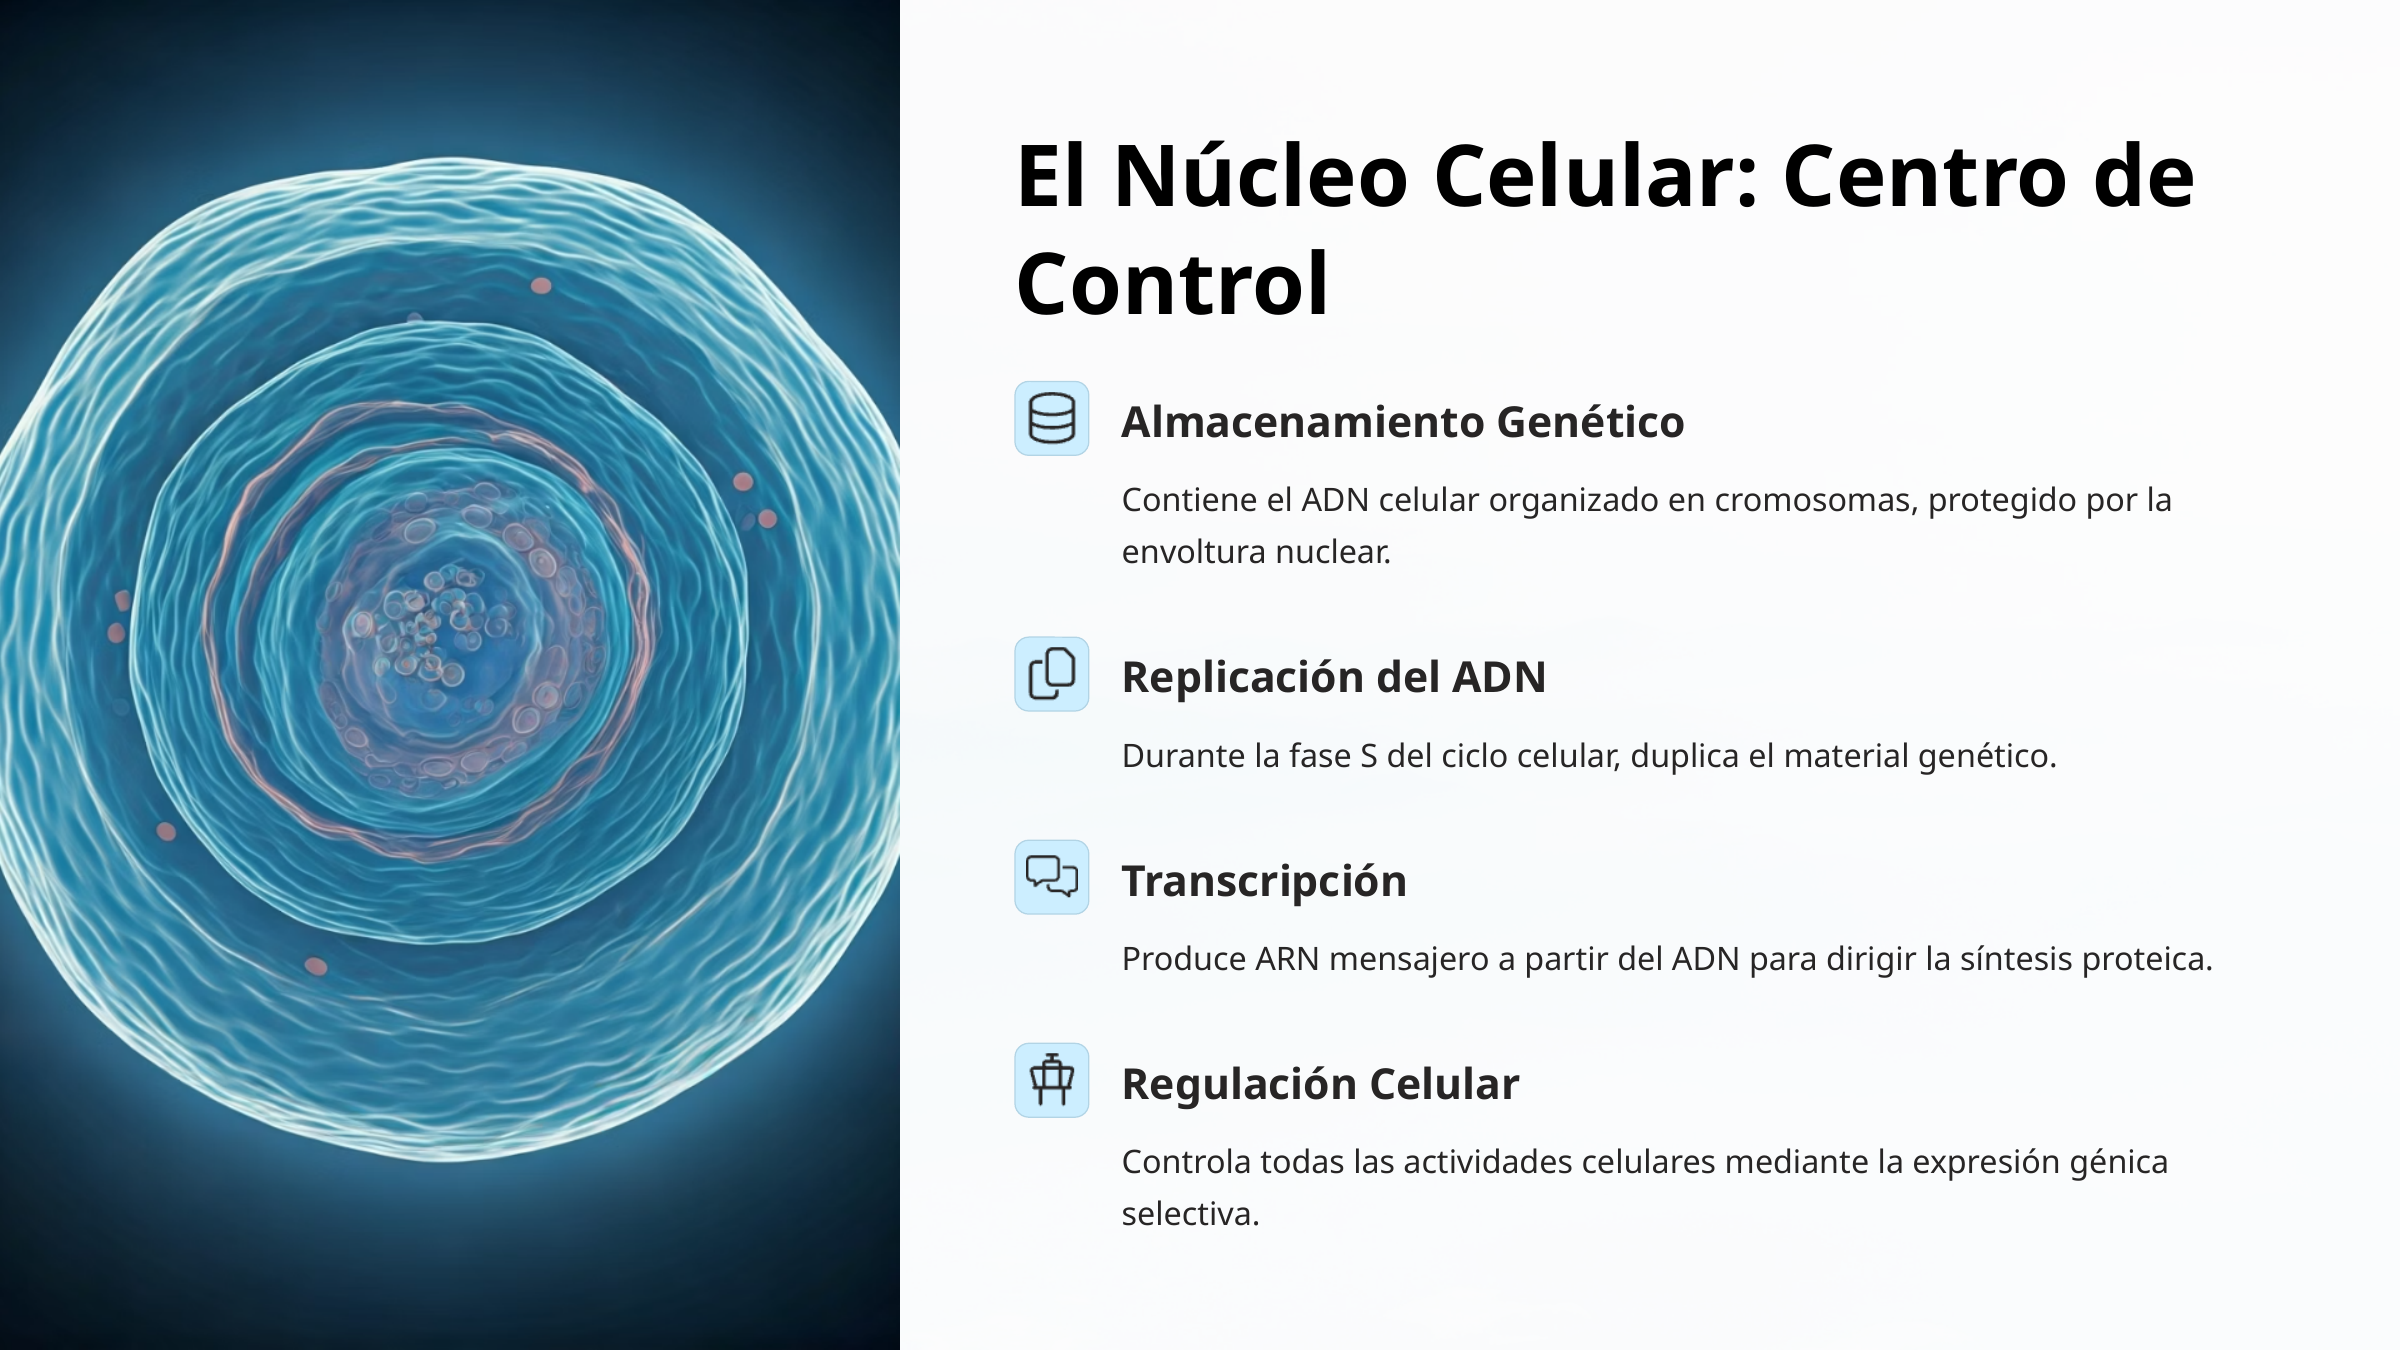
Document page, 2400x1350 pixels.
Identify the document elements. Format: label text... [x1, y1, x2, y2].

text_box Controla todas las actividades celulares mediante la expresión génica selectiva. [1121, 1128, 2285, 1234]
picture [1025, 1047, 1078, 1113]
text_box Produce ARN mensajero a partir del ADN para dirigir la síntesis proteica. [1121, 925, 2285, 978]
text_box Durante la fase S del ciclo celular, duplica el material genético. [1121, 721, 2285, 775]
text_box Replicación del ADN [1121, 648, 1553, 703]
text_box Contiene el ADN celular organizado en cromosomas, protegido por la envoltura nuclear. [1121, 466, 2285, 572]
text_box Transcripción [1121, 851, 1553, 906]
text_box [1014, 637, 1089, 712]
text_box [1014, 1043, 1089, 1118]
text_box Regulación Celular [1121, 1054, 1553, 1109]
picture [1025, 844, 1078, 910]
text_box Almacenamiento Genético [1121, 392, 1646, 447]
picture [1025, 641, 1078, 707]
text_box [1014, 840, 1089, 915]
text_box [1014, 381, 1089, 456]
picture [0, 0, 900, 1350]
picture [1025, 386, 1078, 451]
text_box El Núcleo Celular: Centro de Control [1014, 116, 2286, 333]
